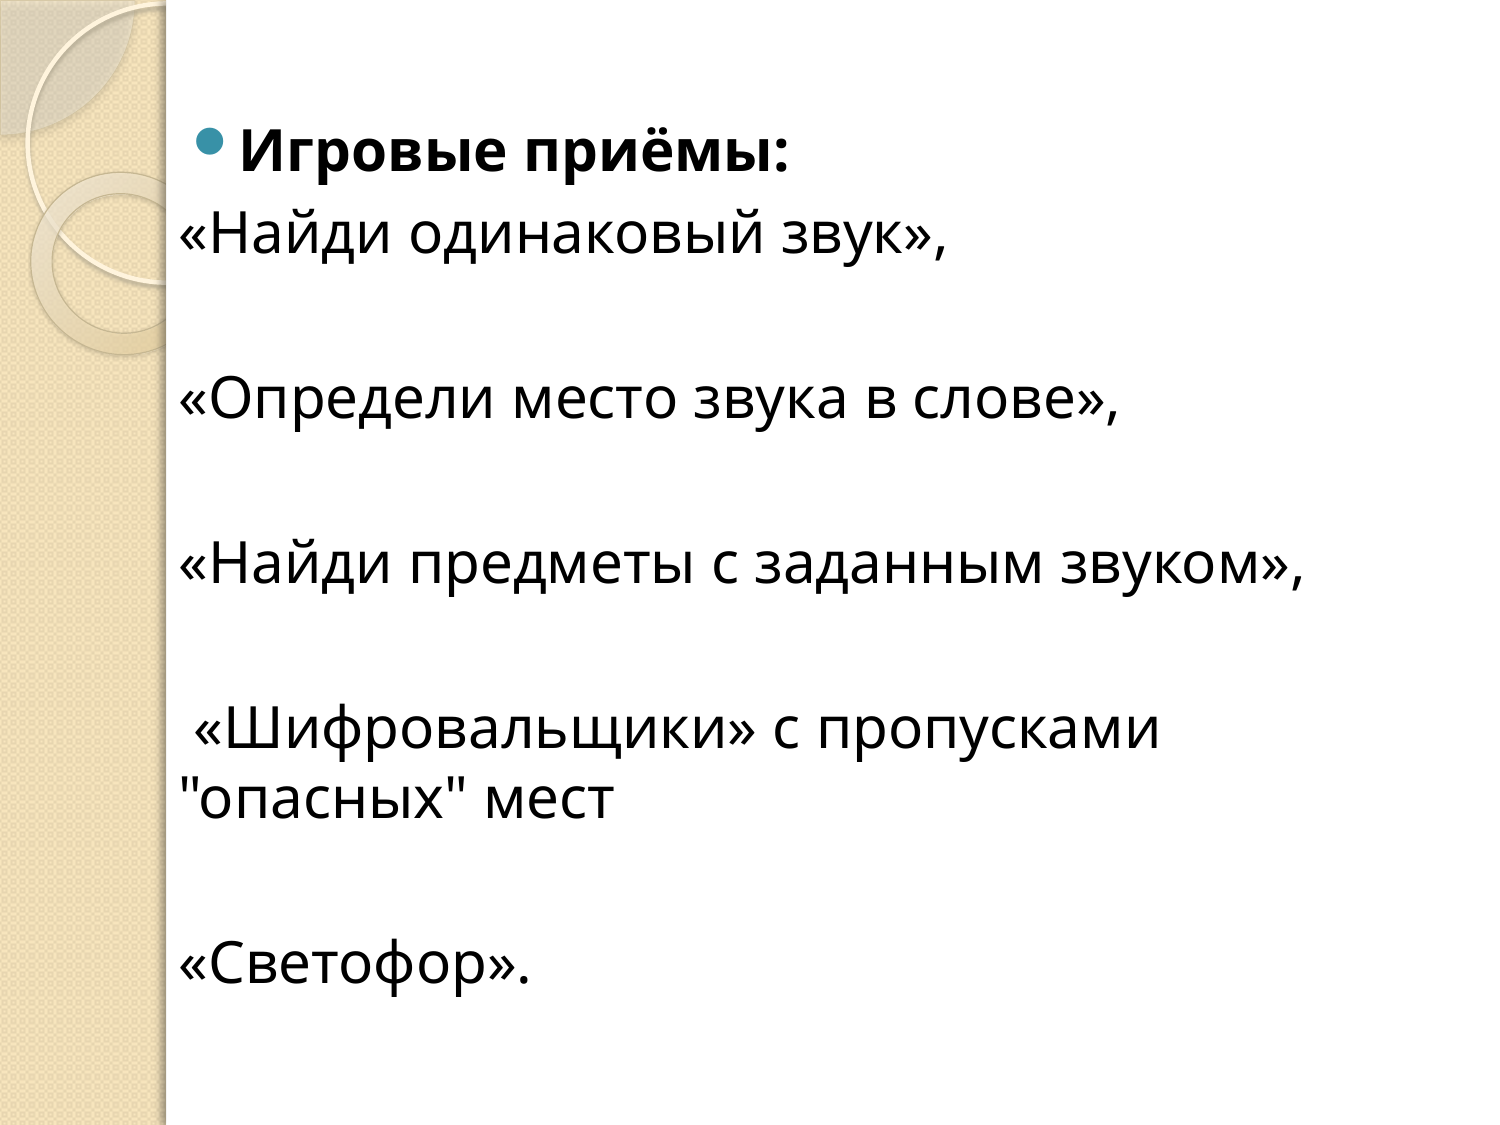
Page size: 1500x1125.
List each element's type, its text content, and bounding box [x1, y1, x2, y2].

list Игровые приёмы: «Найди одинаковый звук», «Определи место звука в слове», «Найди предметы с заданным звуком», «Шифровальщики» с пропусками "опасных" мест «Светофор». [164, 105, 1425, 856]
